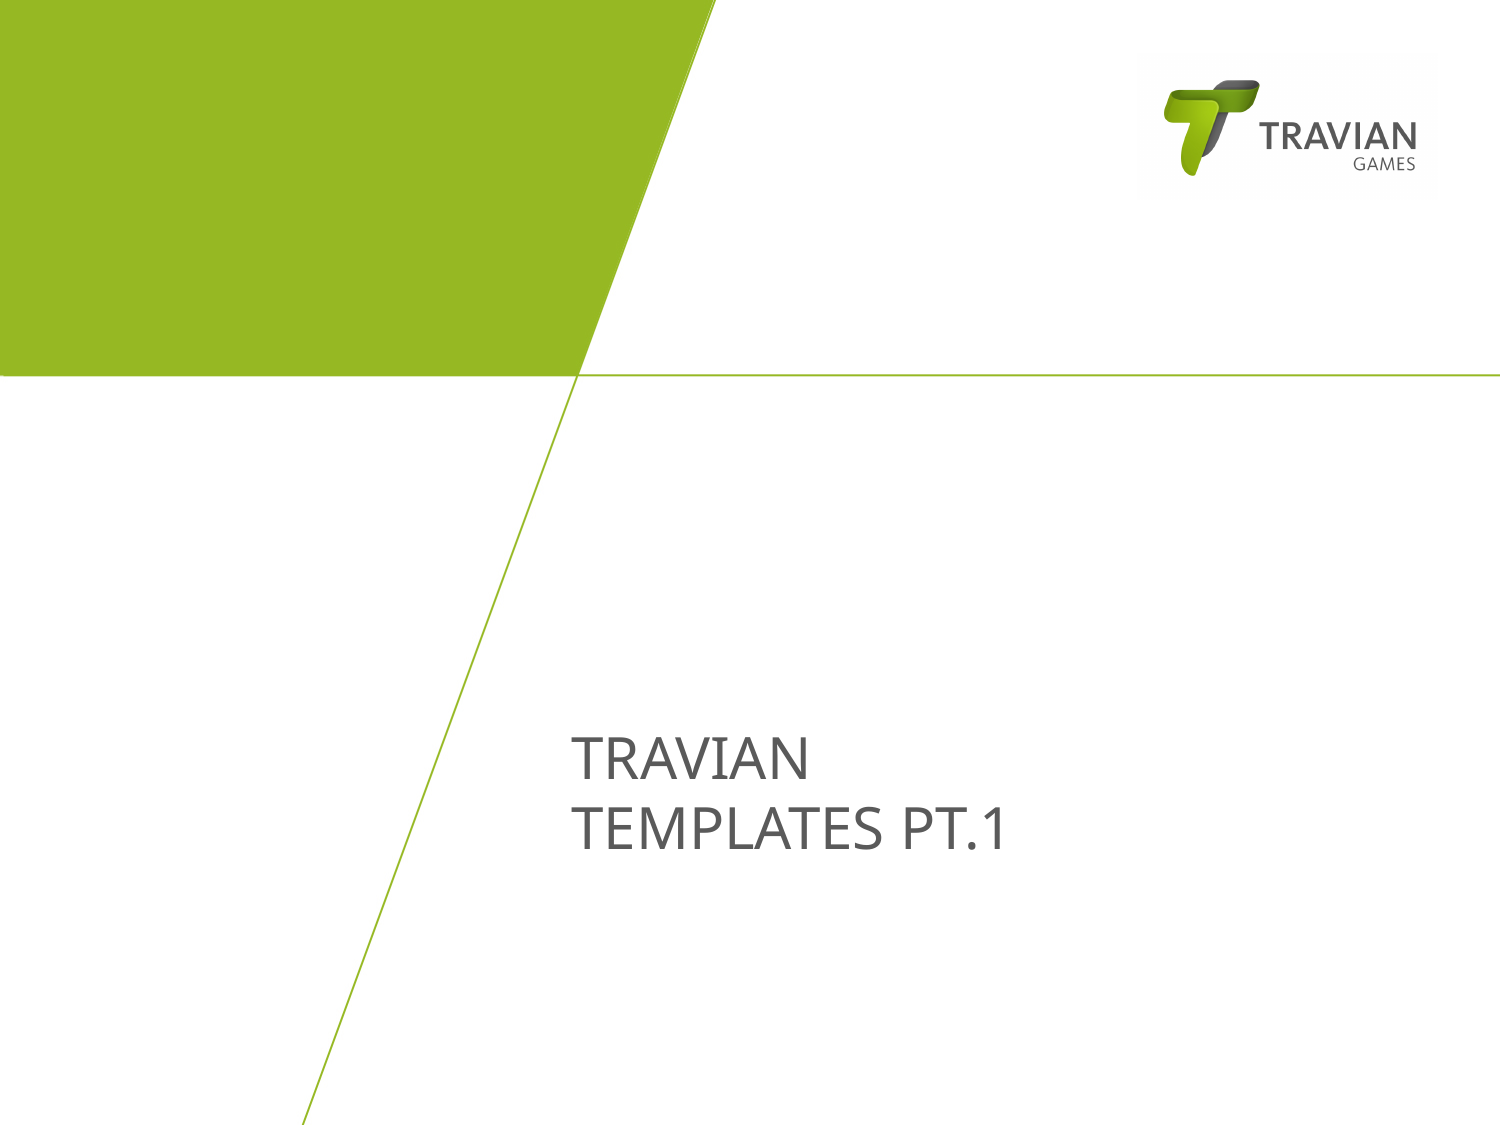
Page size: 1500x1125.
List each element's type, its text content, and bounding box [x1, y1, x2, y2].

picture [0, 0, 1500, 1125]
title TRAvian Templates PT.1 [556, 714, 1413, 938]
